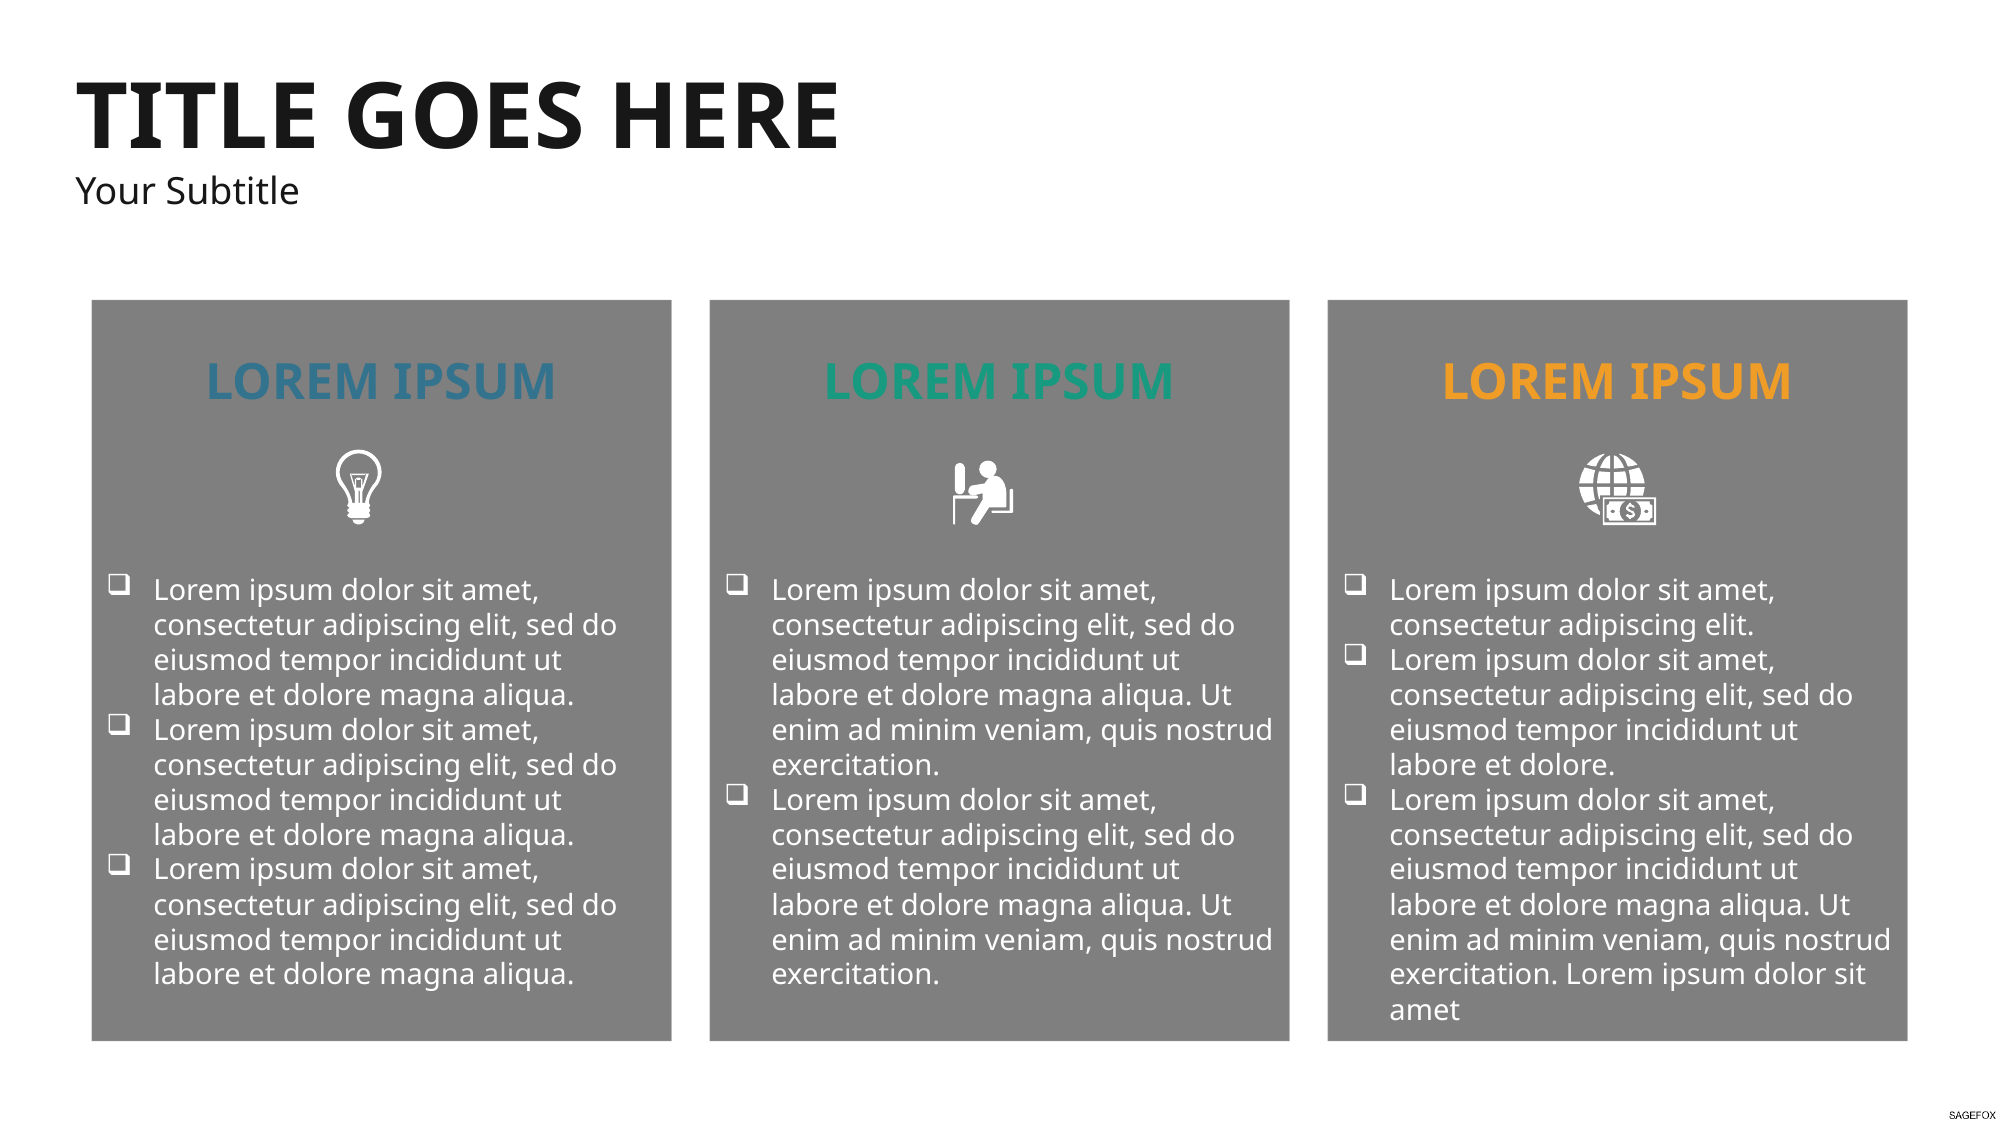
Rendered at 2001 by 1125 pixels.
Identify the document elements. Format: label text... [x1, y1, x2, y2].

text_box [335, 449, 382, 525]
text_box LOREM IPSUM [709, 342, 1290, 417]
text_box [952, 460, 1013, 525]
text_box [709, 299, 1291, 1042]
text_box LOREM IPSUM [1327, 342, 1908, 417]
picture [1924, 1102, 2000, 1123]
text_box TITLE GOES HERE Your Subtitle [60, 49, 1036, 220]
text_box Lorem ipsum dolor sit amet, consectetur adipiscing elit, sed do eiusmod tempor incididunt ut labore et dolore magna aliqua. Ut enim ad minim veniam, quis nostrud exercitation. Lorem ipsum dolor sit amet, consectetur adipiscing elit, sed do eiusmod tempor incididunt ut labore et dolore magna aliqua. Ut enim ad minim veniam, quis nostrud exercitation. [709, 538, 1290, 999]
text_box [1579, 453, 1657, 526]
text_box LOREM IPSUM [91, 342, 672, 417]
text_box [1327, 299, 1909, 1042]
text_box [91, 299, 673, 1042]
text_box Lorem ipsum dolor sit amet, consectetur adipiscing elit. Lorem ipsum dolor sit amet, consectetur adipiscing elit, sed do eiusmod tempor incididunt ut labore et dolore. Lorem ipsum dolor sit amet, consectetur adipiscing elit, sed do eiusmod tempor incididunt ut labore et dolore magna aliqua. Ut enim ad minim veniam, quis nostrud exercitation. Lorem ipsum dolor sit amet [1327, 538, 1908, 1034]
text_box Lorem ipsum dolor sit amet, consectetur adipiscing elit, sed do eiusmod tempor incididunt ut labore et dolore magna aliqua. Lorem ipsum dolor sit amet, consectetur adipiscing elit, sed do eiusmod tempor incididunt ut labore et dolore magna aliqua. Lorem ipsum dolor sit amet, consectetur adipiscing elit, sed do eiusmod tempor incididunt ut labore et dolore magna aliqua. [91, 538, 672, 999]
